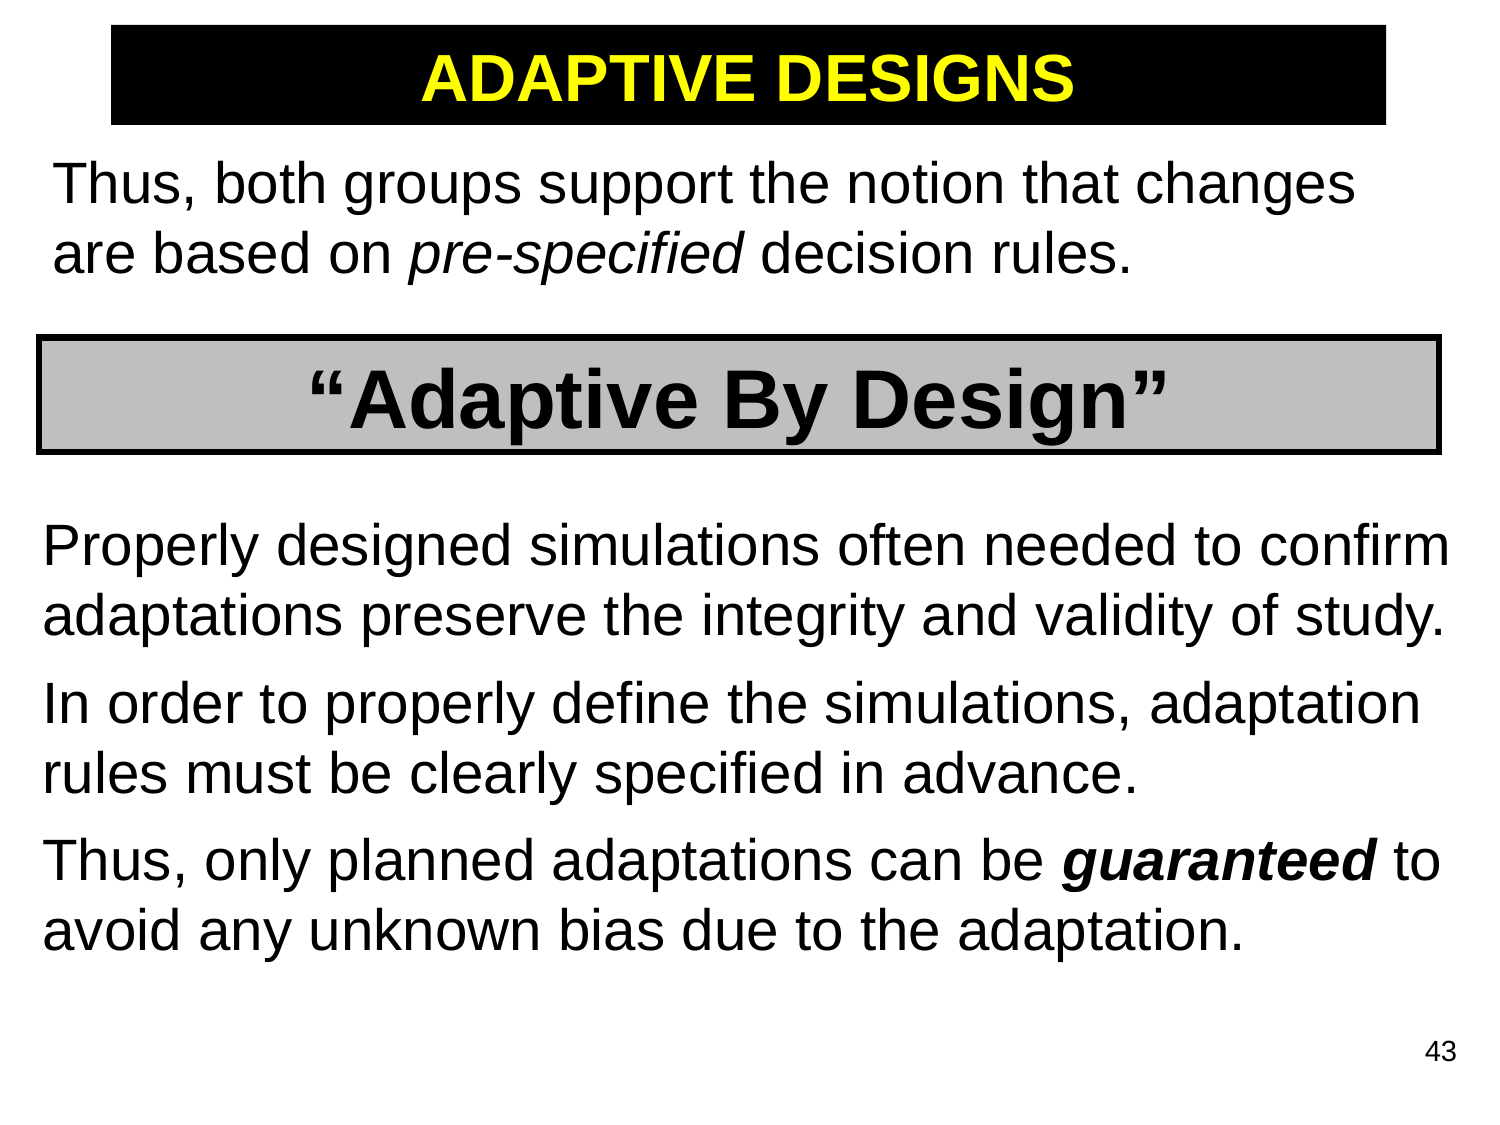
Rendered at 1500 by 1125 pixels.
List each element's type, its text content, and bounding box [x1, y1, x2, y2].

text_box Thus, both groups support the notion that changes are based on pre-specified decision rules. [37, 137, 1438, 293]
title ADAPTIVE DESIGNS [110, 24, 1387, 126]
slide_number 43 [1194, 1024, 1473, 1101]
text_box “Adaptive By Design” [38, 337, 1439, 453]
text_box Properly designed simulations often needed to confirm adaptations preserve the integrity and validity of study. In order to properly define the simulations, adaptation rules must be clearly specified in advance. Thus, only planned adaptations can be guaranteed to avoid any unknown bias due to the adaptation. [27, 499, 1473, 970]
